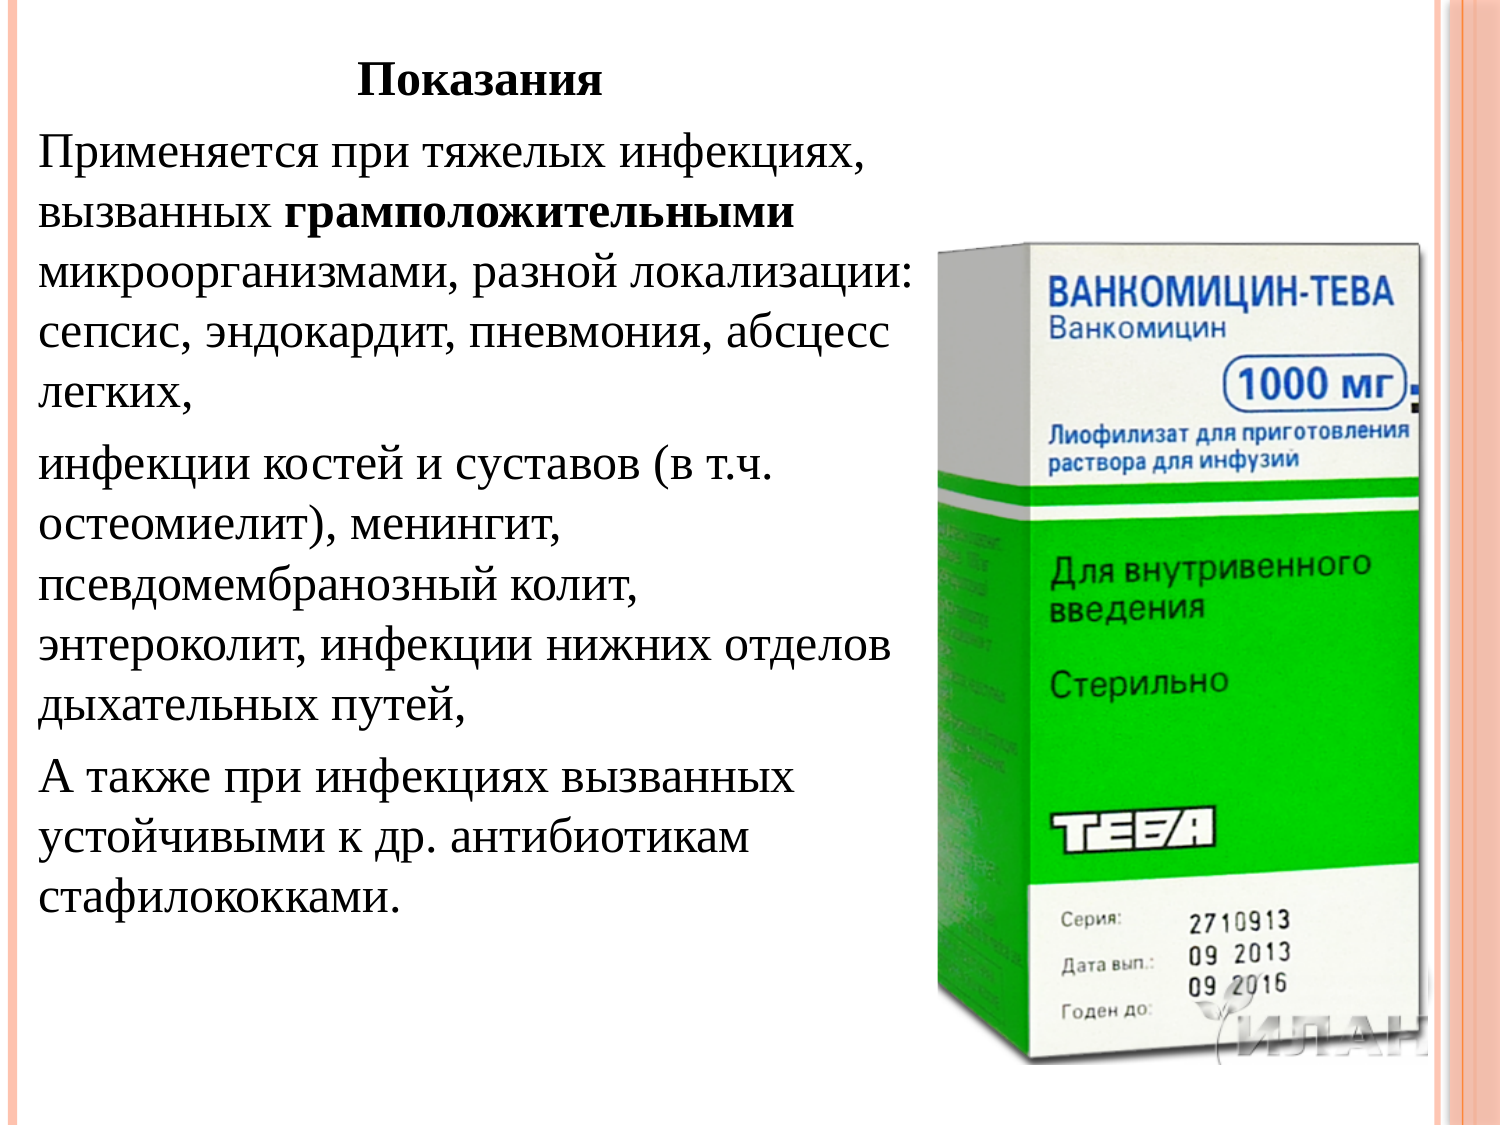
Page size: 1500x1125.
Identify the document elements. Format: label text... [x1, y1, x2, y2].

picture [936, 236, 1429, 1066]
list Показания Применяется при тяжелых инфекциях, вызванных грамположительными микроорганизмами, разной локализации: сепсис, эндокардит, пневмония, абсцесс легких, инфекции костей и суставов (в т.ч. остеомиелит), менингит, псевдомембранозный колит, энтероколит, инфекции нижних отделов дыхательных путей, А также при инфекциях вызванных устойчивыми к др. антибиотикам стафилококками. [23, 37, 938, 1025]
